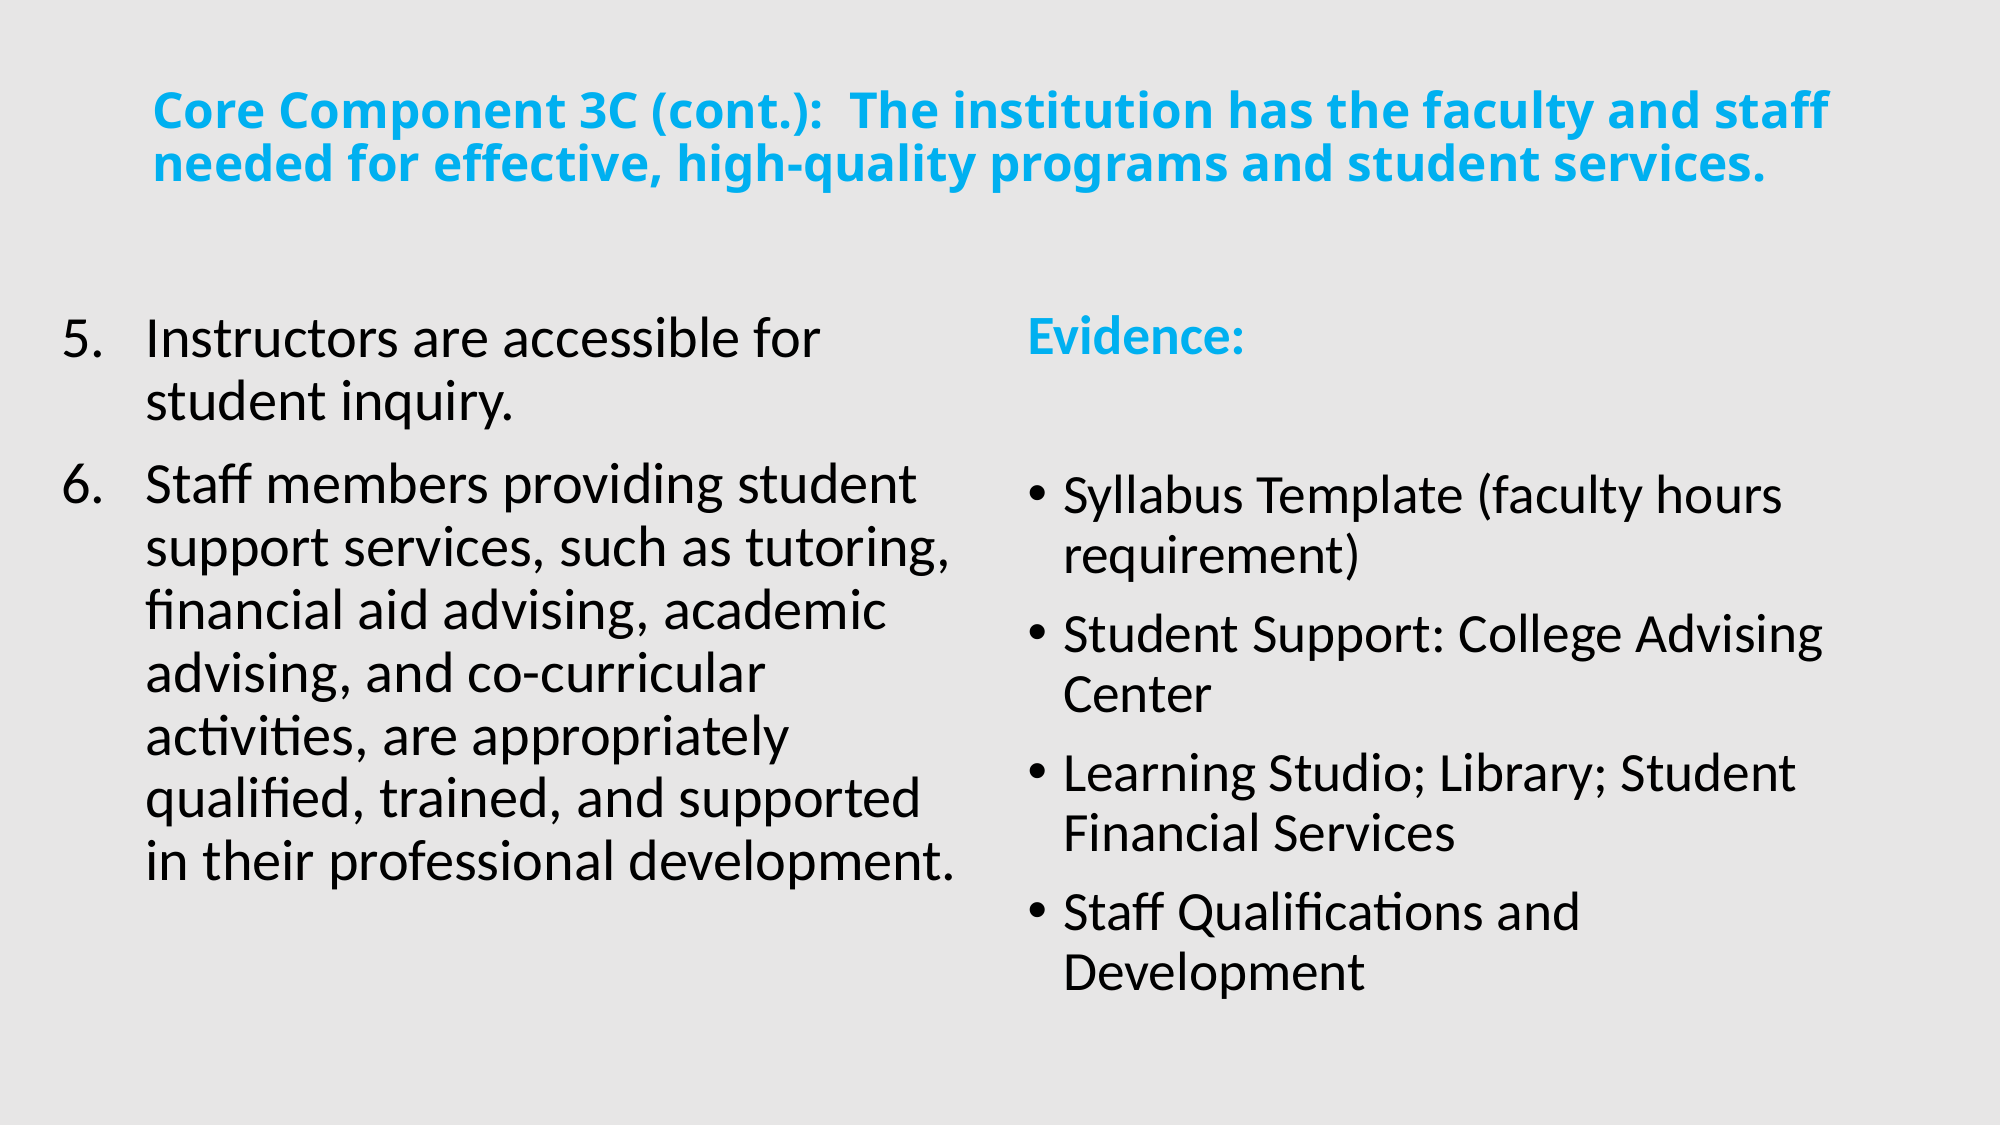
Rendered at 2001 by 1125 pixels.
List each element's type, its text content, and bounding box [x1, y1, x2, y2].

title Core Component 3C (cont.): The institution has the faculty and staff needed for effective, high-quality programs and student services. [137, 59, 1863, 278]
list Instructors are accessible for student inquiry. Staff members providing student support services, such as tutoring, financial aid advising, academic advising, and co-curricular activities, are appropriately qualified, trained, and supported in their professional development. [46, 299, 988, 1085]
list Evidence: Syllabus Template (faculty hours requirement) Student Support: College Advising Center Learning Studio; Library; Student Financial Services Staff Qualifications and Development [1012, 299, 1863, 1014]
